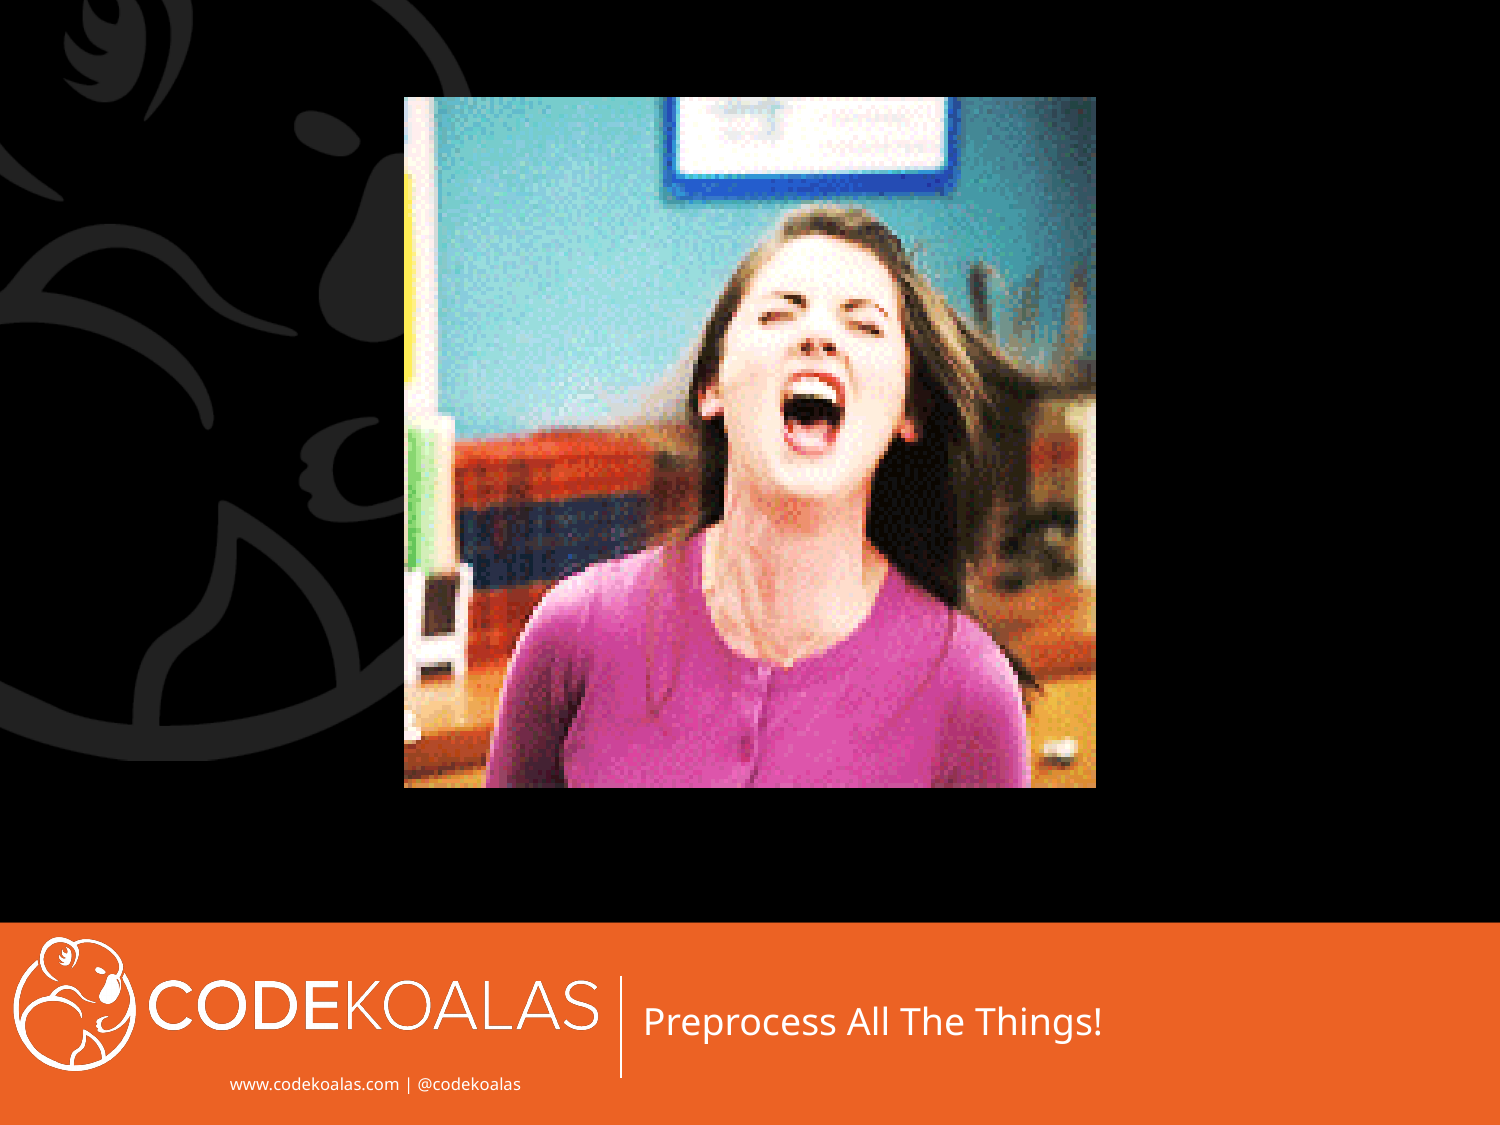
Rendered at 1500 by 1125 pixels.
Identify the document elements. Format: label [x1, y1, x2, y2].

picture [404, 97, 1096, 789]
picture [12, 936, 607, 1072]
